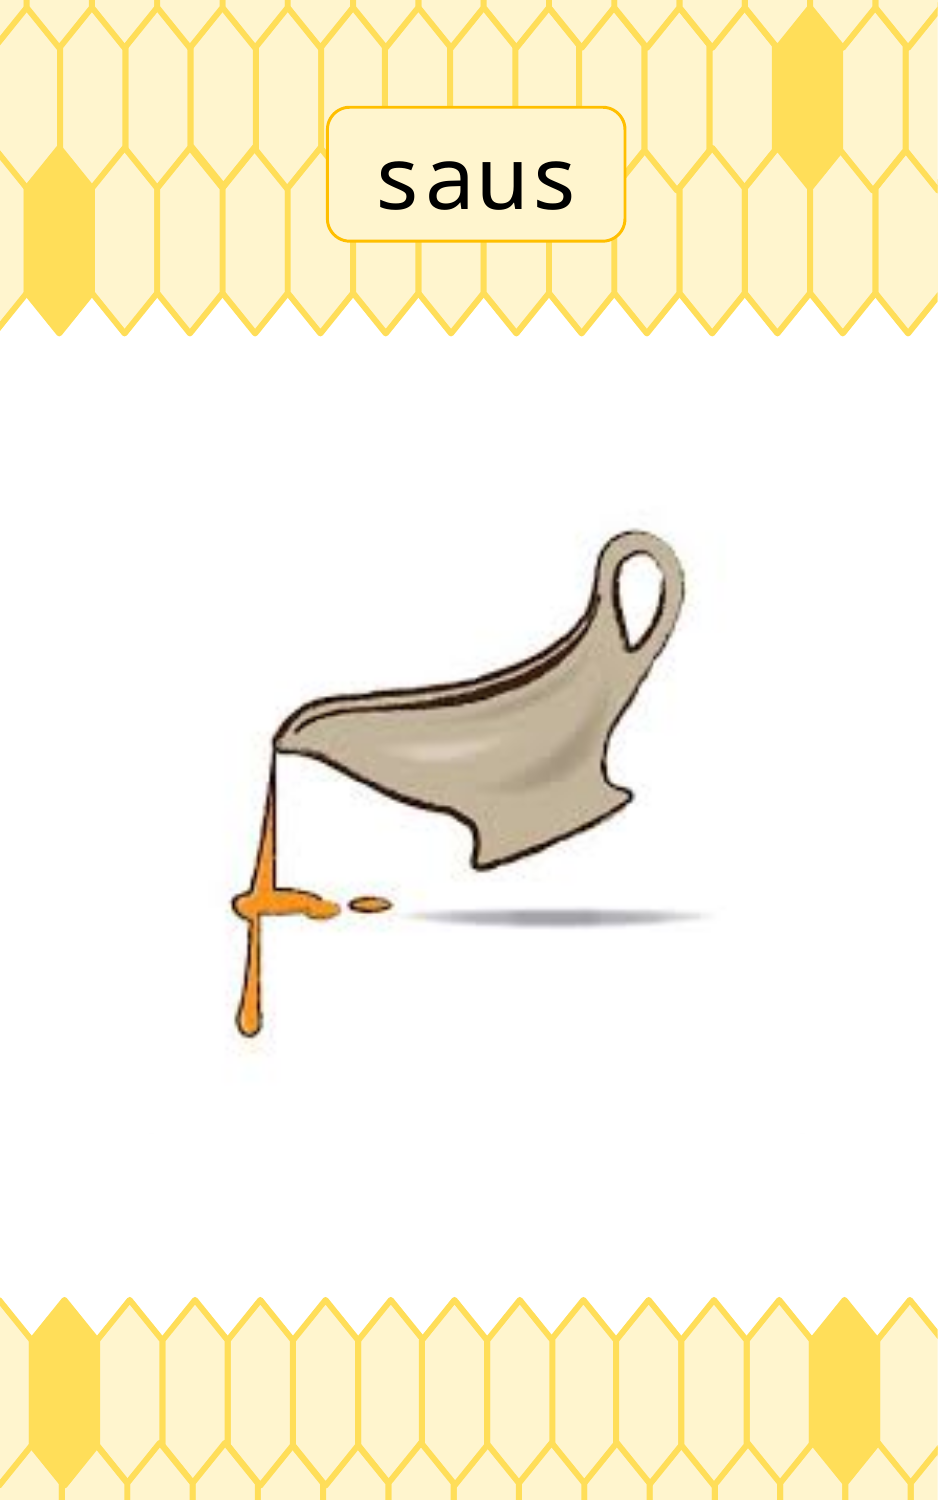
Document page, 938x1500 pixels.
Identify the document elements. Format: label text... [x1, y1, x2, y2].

text_box saus [327, 107, 625, 242]
picture [124, 431, 828, 1134]
